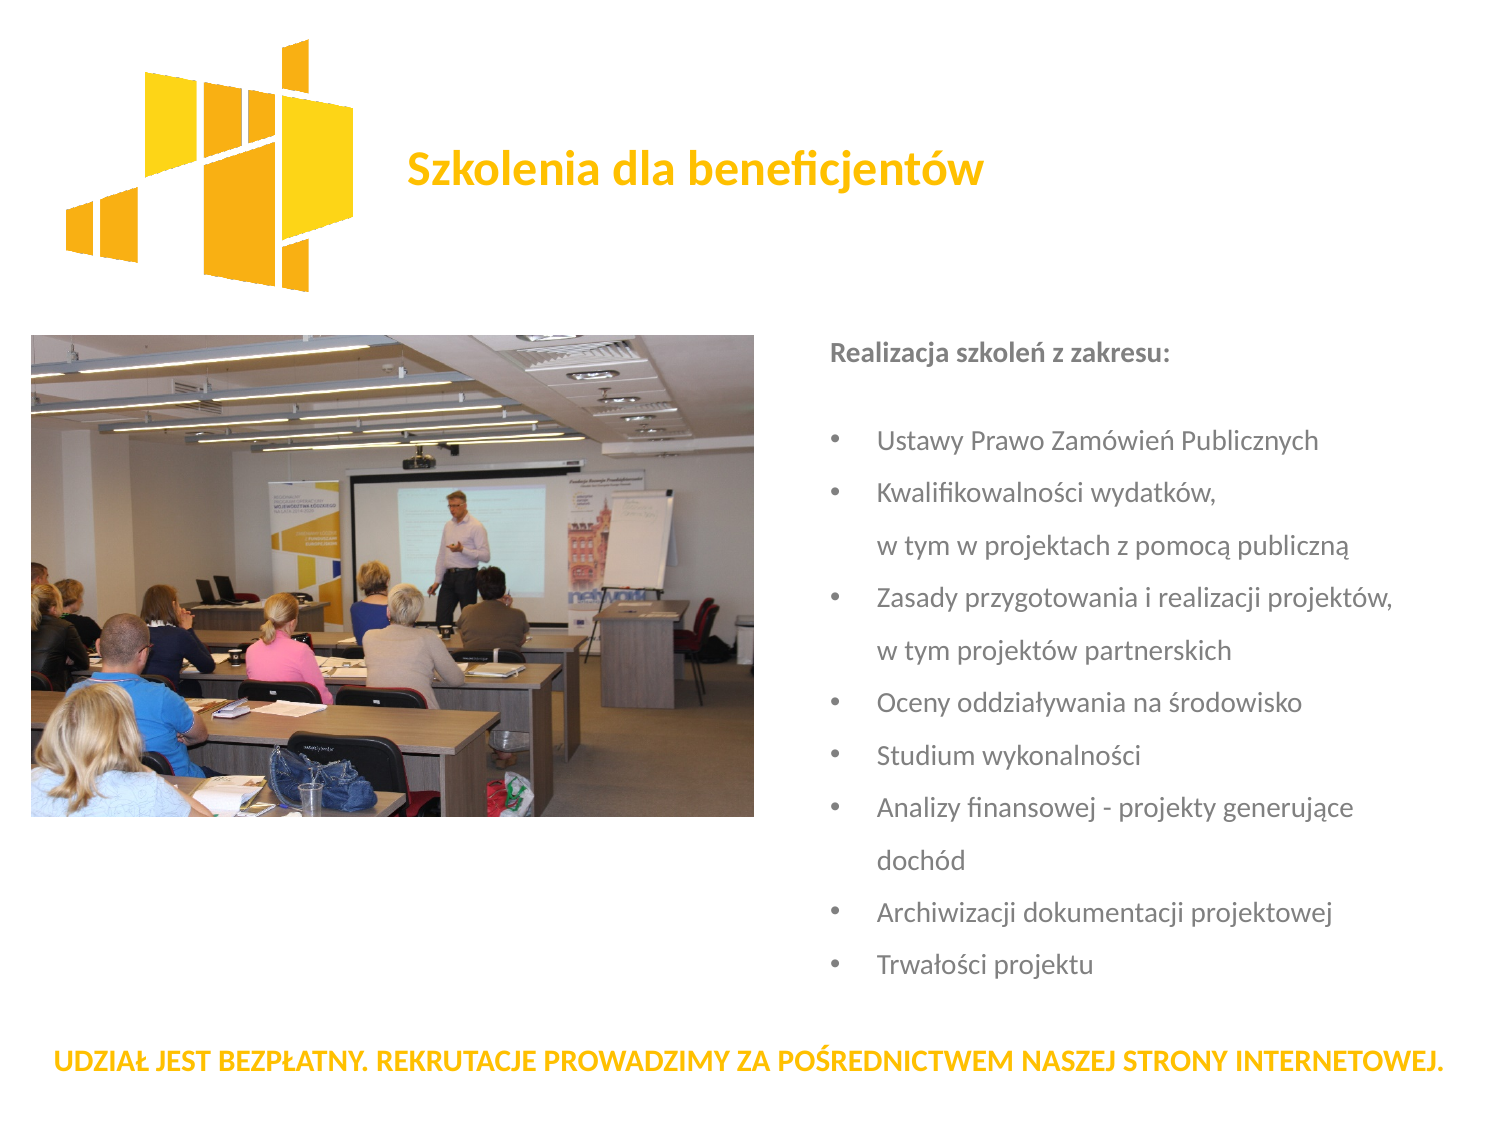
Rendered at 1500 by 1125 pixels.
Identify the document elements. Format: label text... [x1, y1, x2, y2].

text_box Szkolenia dla beneficjentów [392, 127, 1142, 203]
picture [65, 39, 353, 292]
picture [31, 335, 754, 818]
text_box Realizacja szkoleń z zakresu: Ustawy Prawo Zamówień Publicznych Kwalifikowalności wydatków, w tym w projektach z pomocą publiczną Zasady przygotowania i realizacji projektów, w tym projektów partnerskich Oceny oddziaływania na środowisko Studium wykonalności Analizy finansowej - projekty generujące dochód Archiwizacji dokumentacji projektowej Trwałości projektu [815, 291, 1440, 988]
text_box UDZIAŁ JEST BEZPŁATNY. REKRUTACJE PROWADZIMY ZA POŚREDNICTWEM NASZEJ STRONY INTERNETOWEJ. [0, 1014, 1500, 1086]
